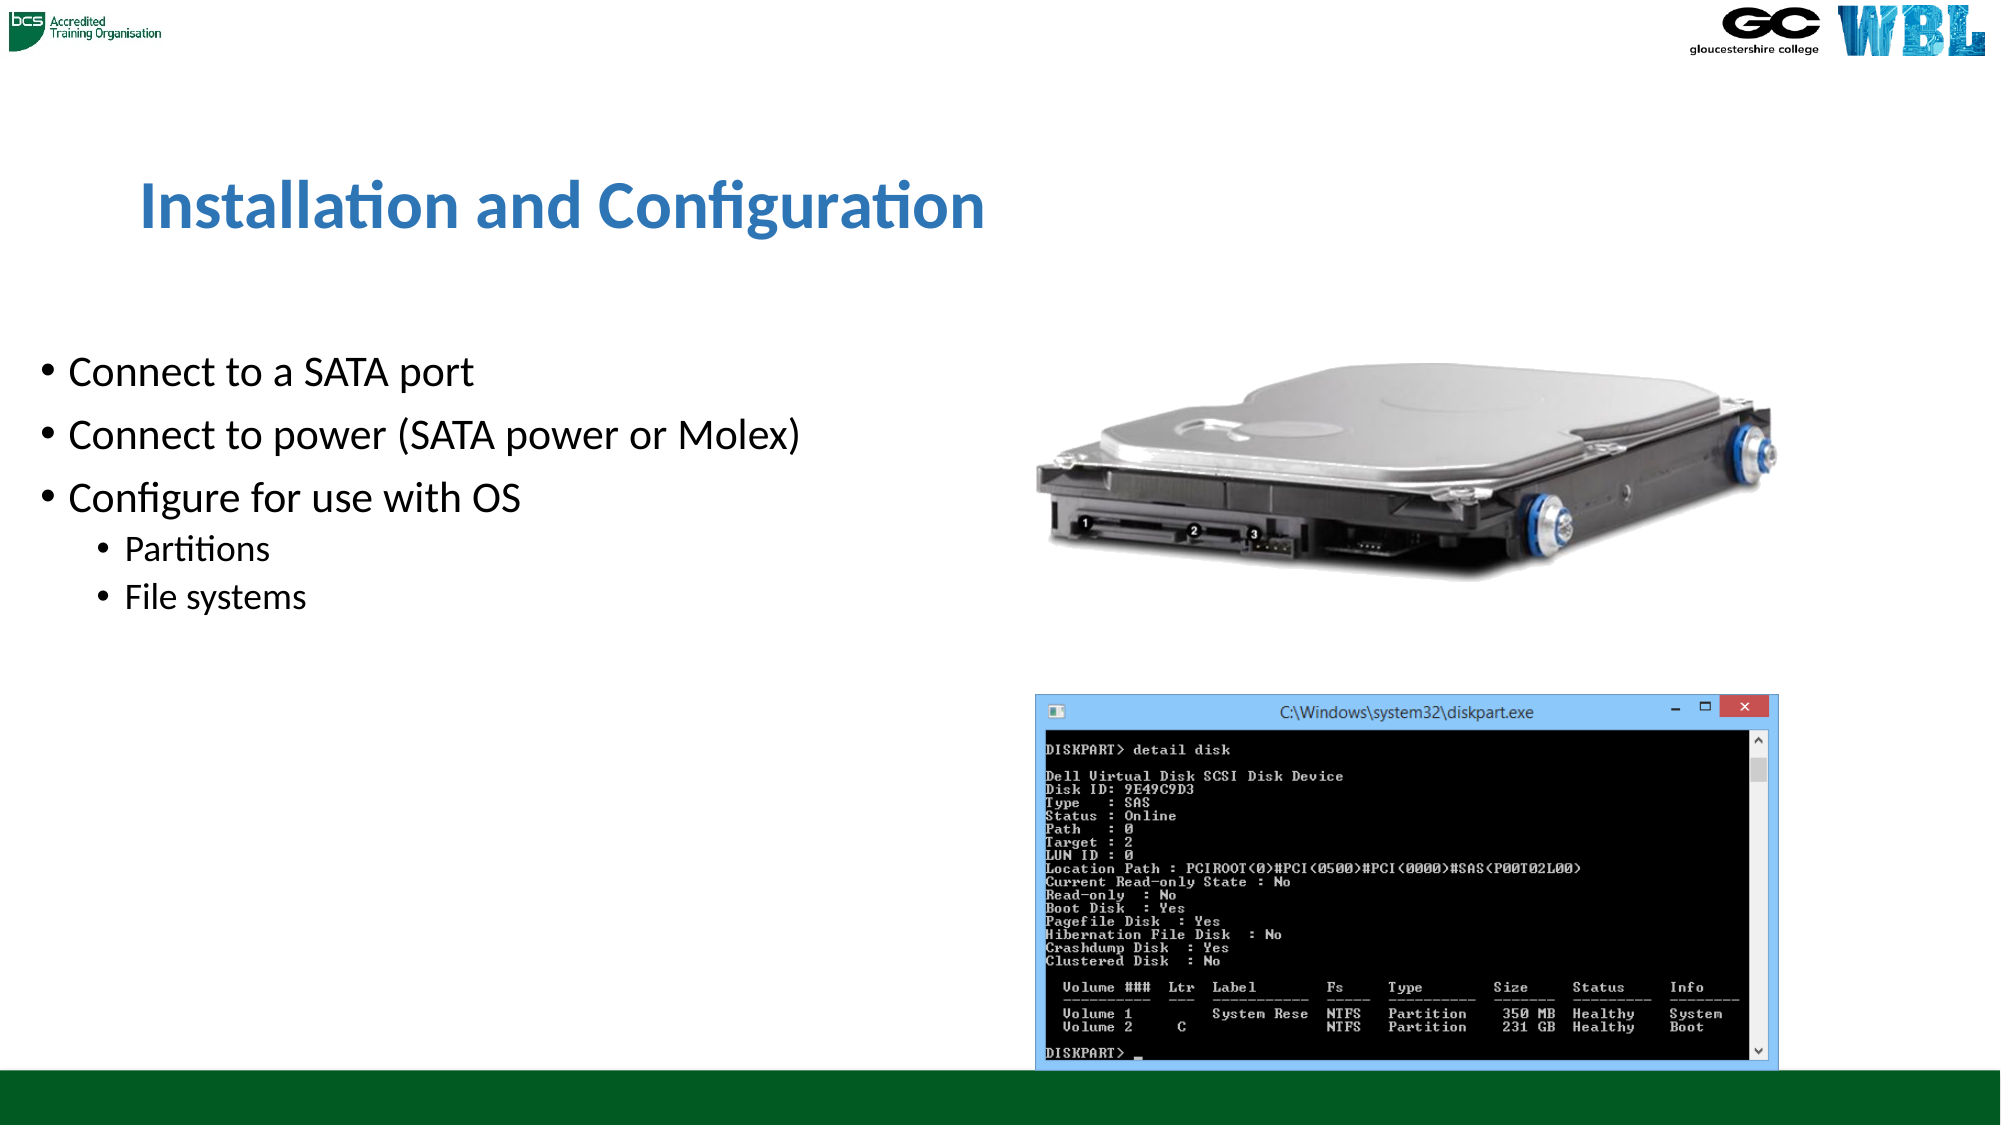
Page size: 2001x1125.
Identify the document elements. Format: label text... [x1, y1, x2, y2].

picture [1685, 3, 1823, 59]
picture [1958, 48, 1972, 52]
picture [1838, 5, 1955, 56]
picture [1976, 39, 1981, 47]
picture [0, 3, 170, 60]
picture [1035, 363, 1779, 587]
title Installation and Configuration [124, 117, 1702, 295]
picture [1035, 694, 1779, 1071]
picture [1957, 5, 1985, 45]
list Connect to a SATA port Connect to power (SATA power or Molex) Configure for use with OS Partitions File systems [25, 341, 1016, 1125]
